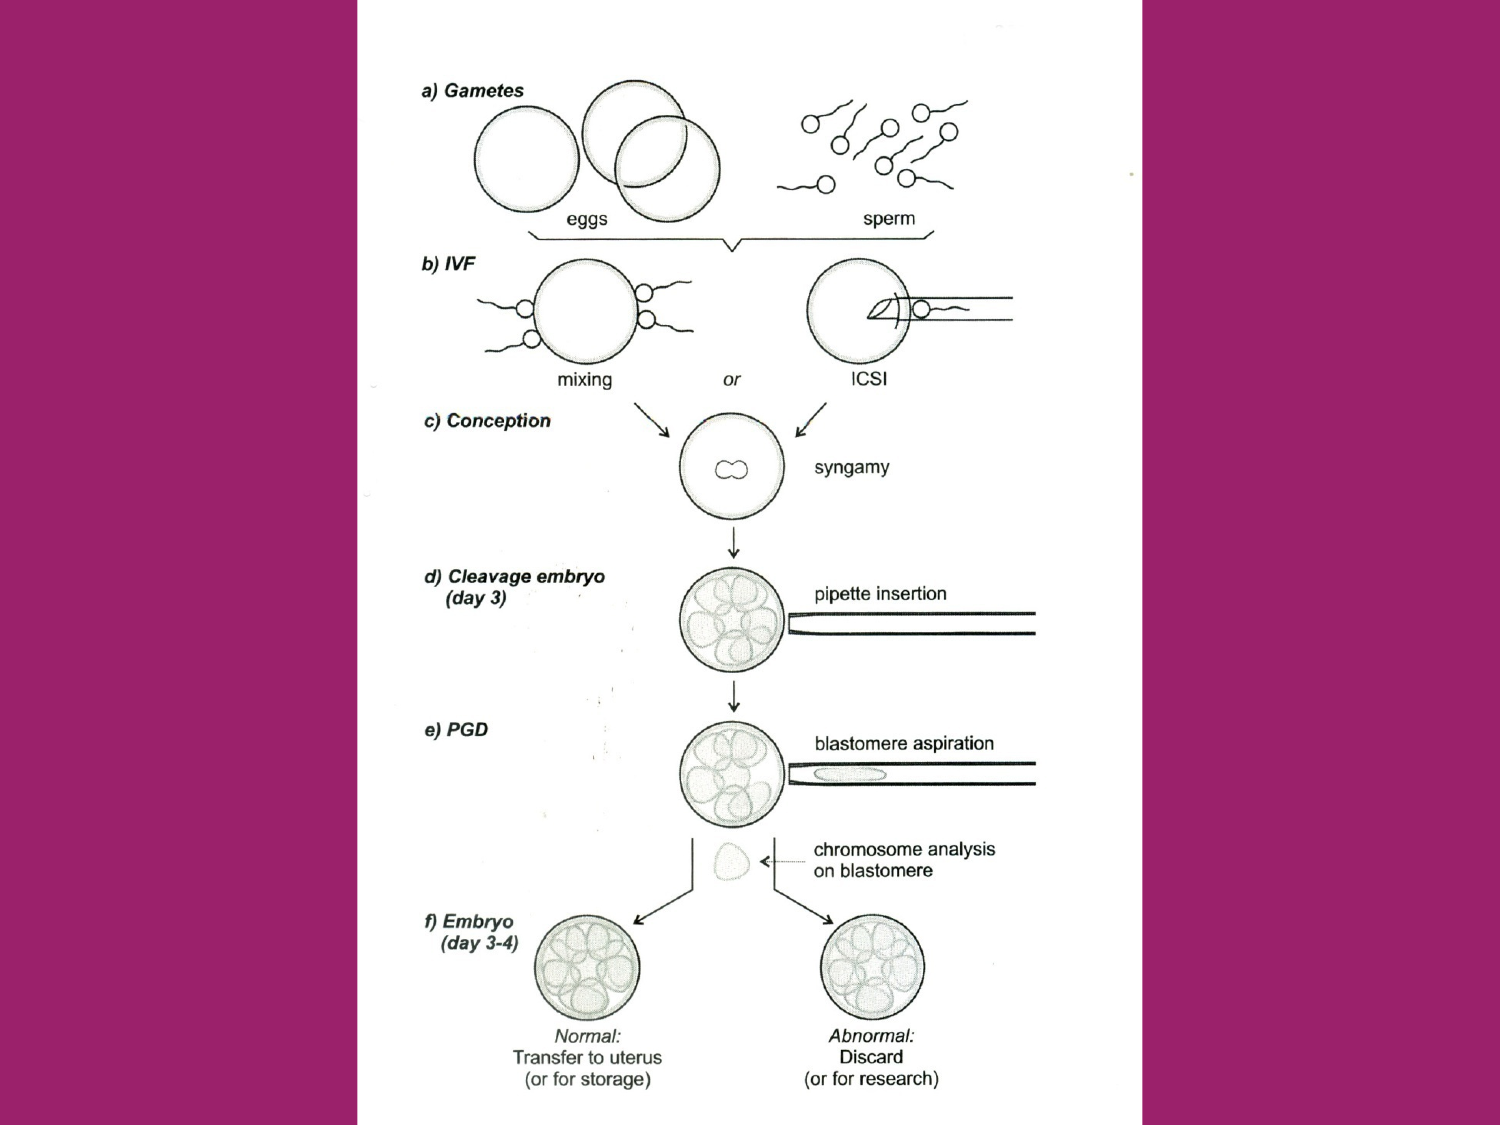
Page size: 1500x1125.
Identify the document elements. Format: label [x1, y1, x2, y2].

list [357, 0, 1143, 1125]
